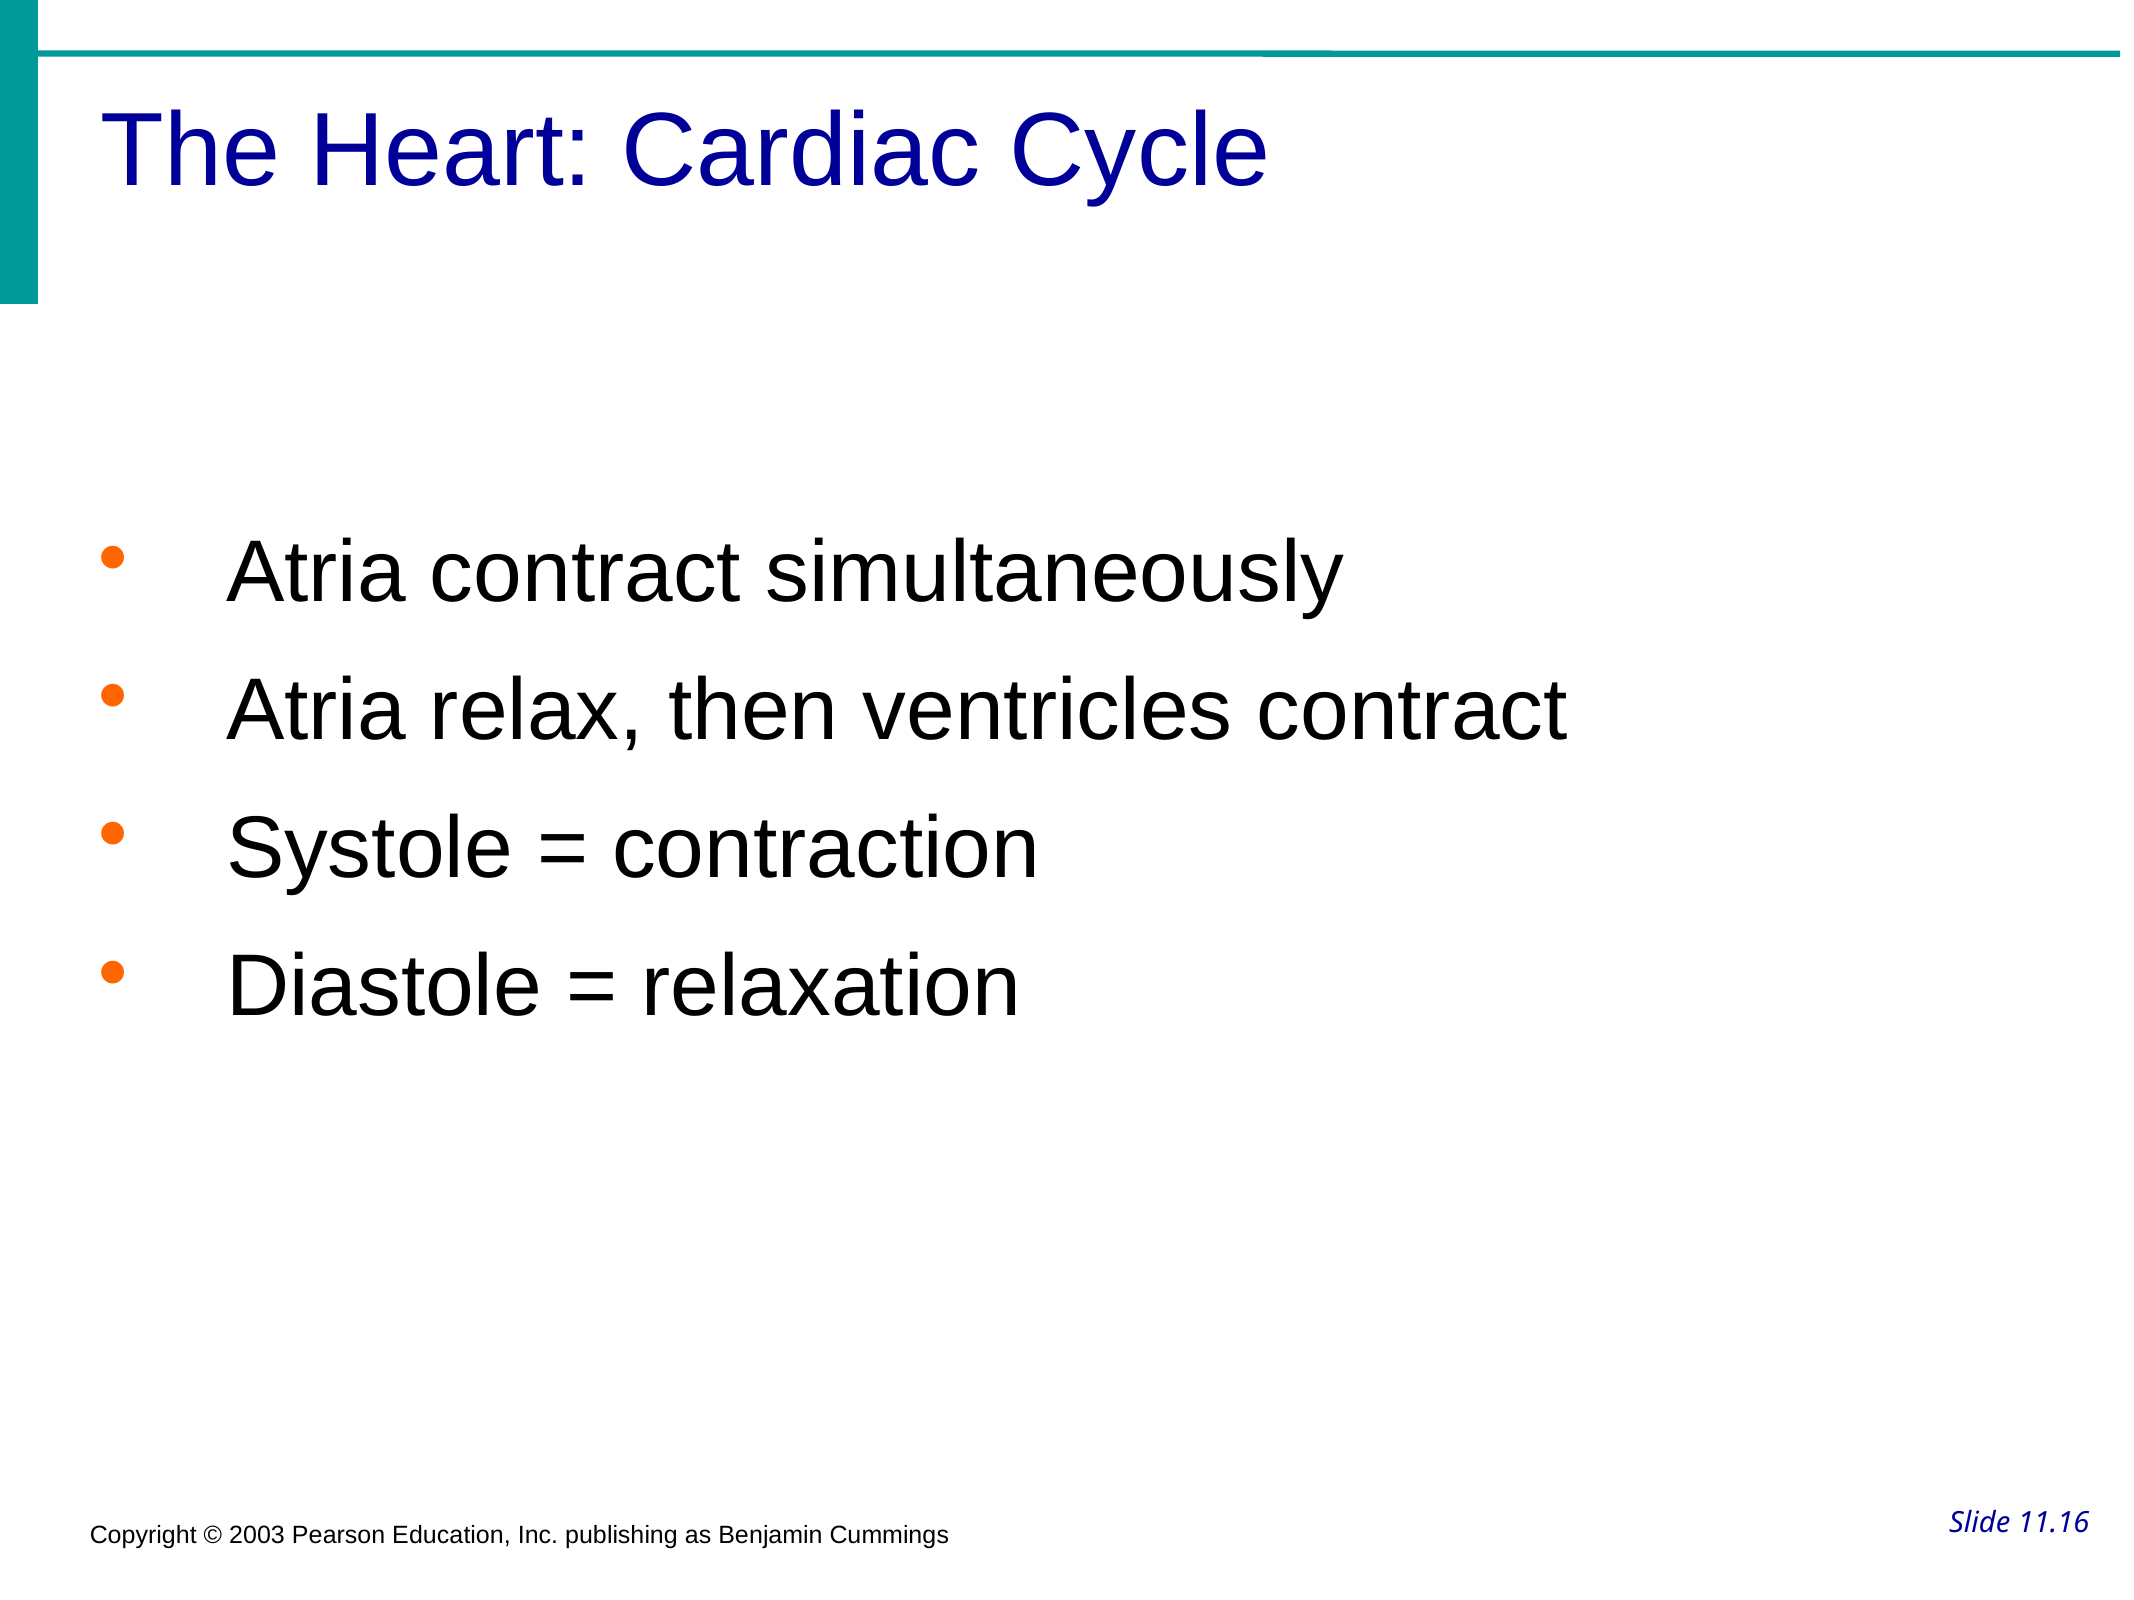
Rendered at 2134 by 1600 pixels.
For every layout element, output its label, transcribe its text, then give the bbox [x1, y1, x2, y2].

title Slide 11.16 [1796, 1493, 2100, 1566]
list The Heart: Cardiac Cycle [88, 70, 2047, 236]
text_box [0, 0, 37, 303]
text_box Copyright © 2003 Pearson Education, Inc. publishing as Benjamin Cummings [79, 1508, 961, 1558]
text_box Atria contract simultaneously Atria relax, then ventricles contract Systole = contraction Diastole = relaxation [89, 515, 2014, 1045]
